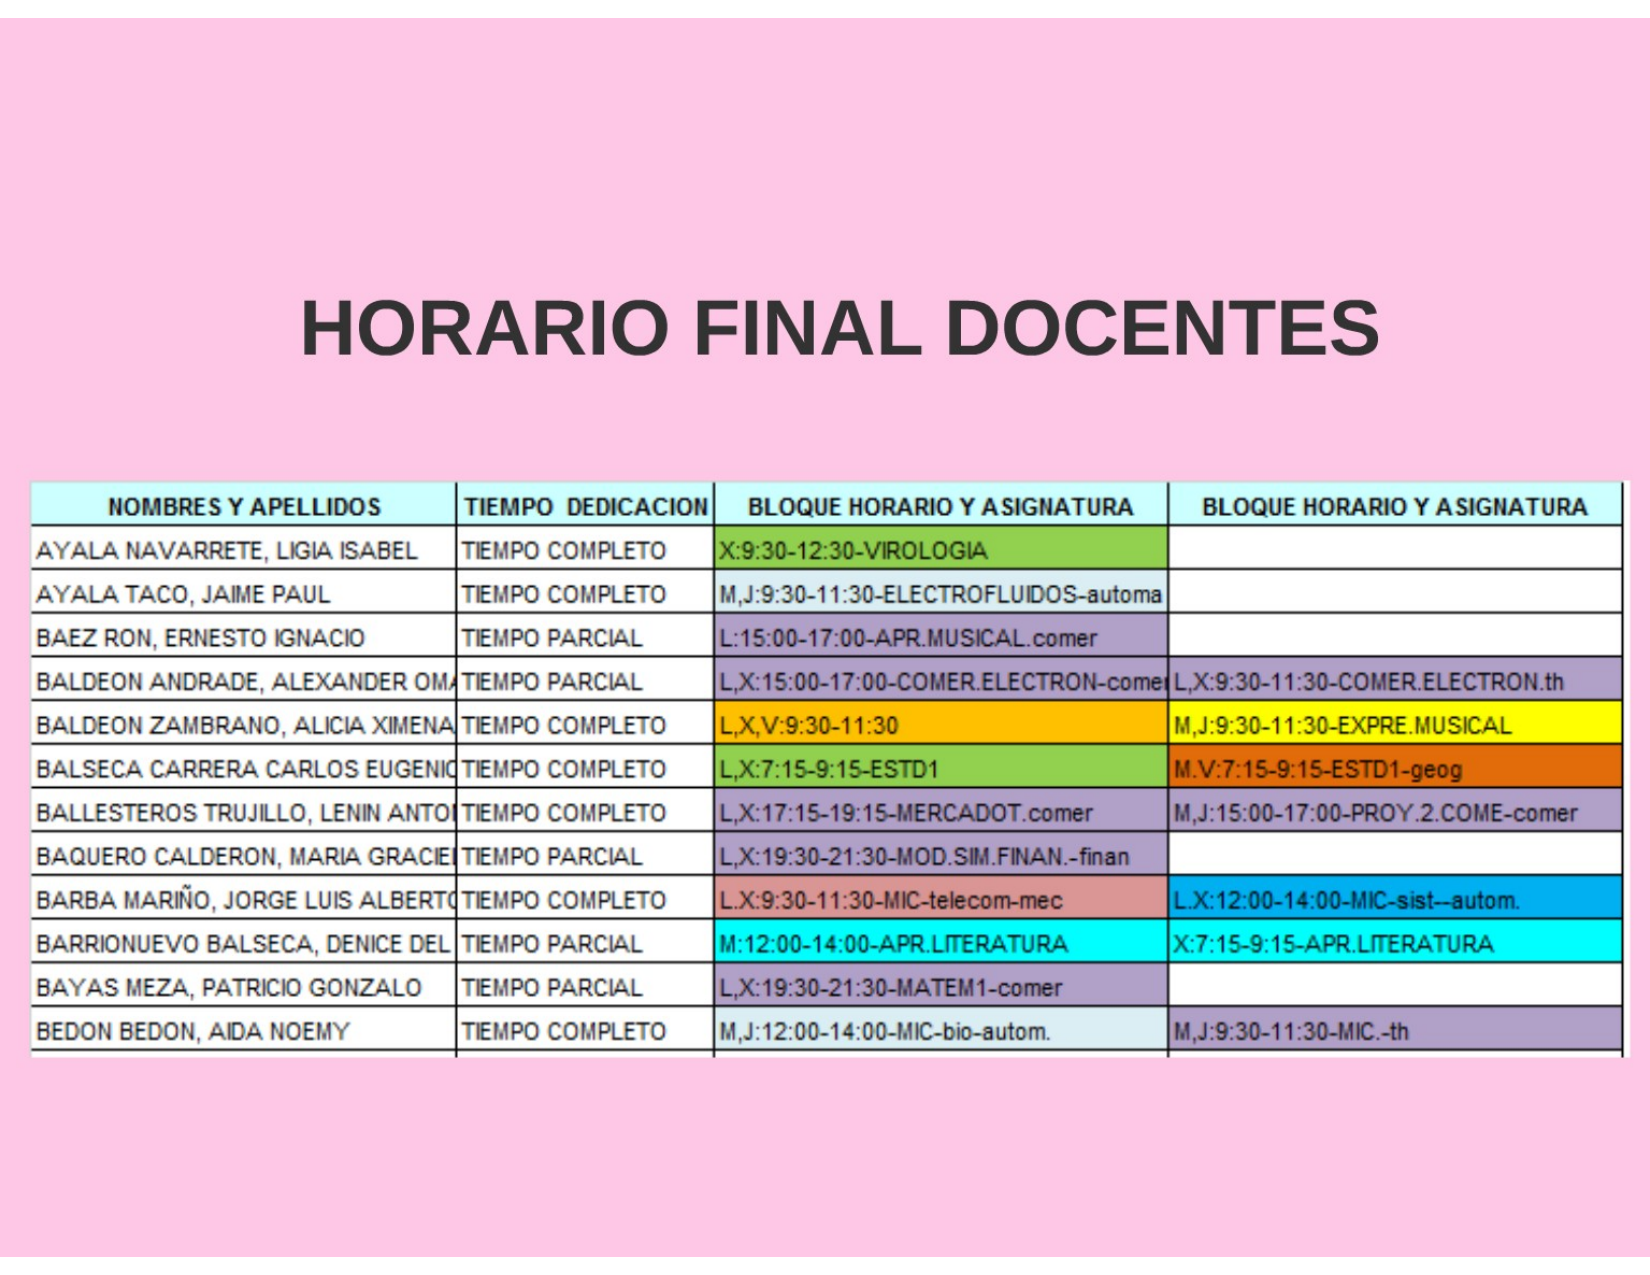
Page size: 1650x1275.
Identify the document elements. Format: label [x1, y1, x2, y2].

text_box [0, 18, 1650, 1257]
